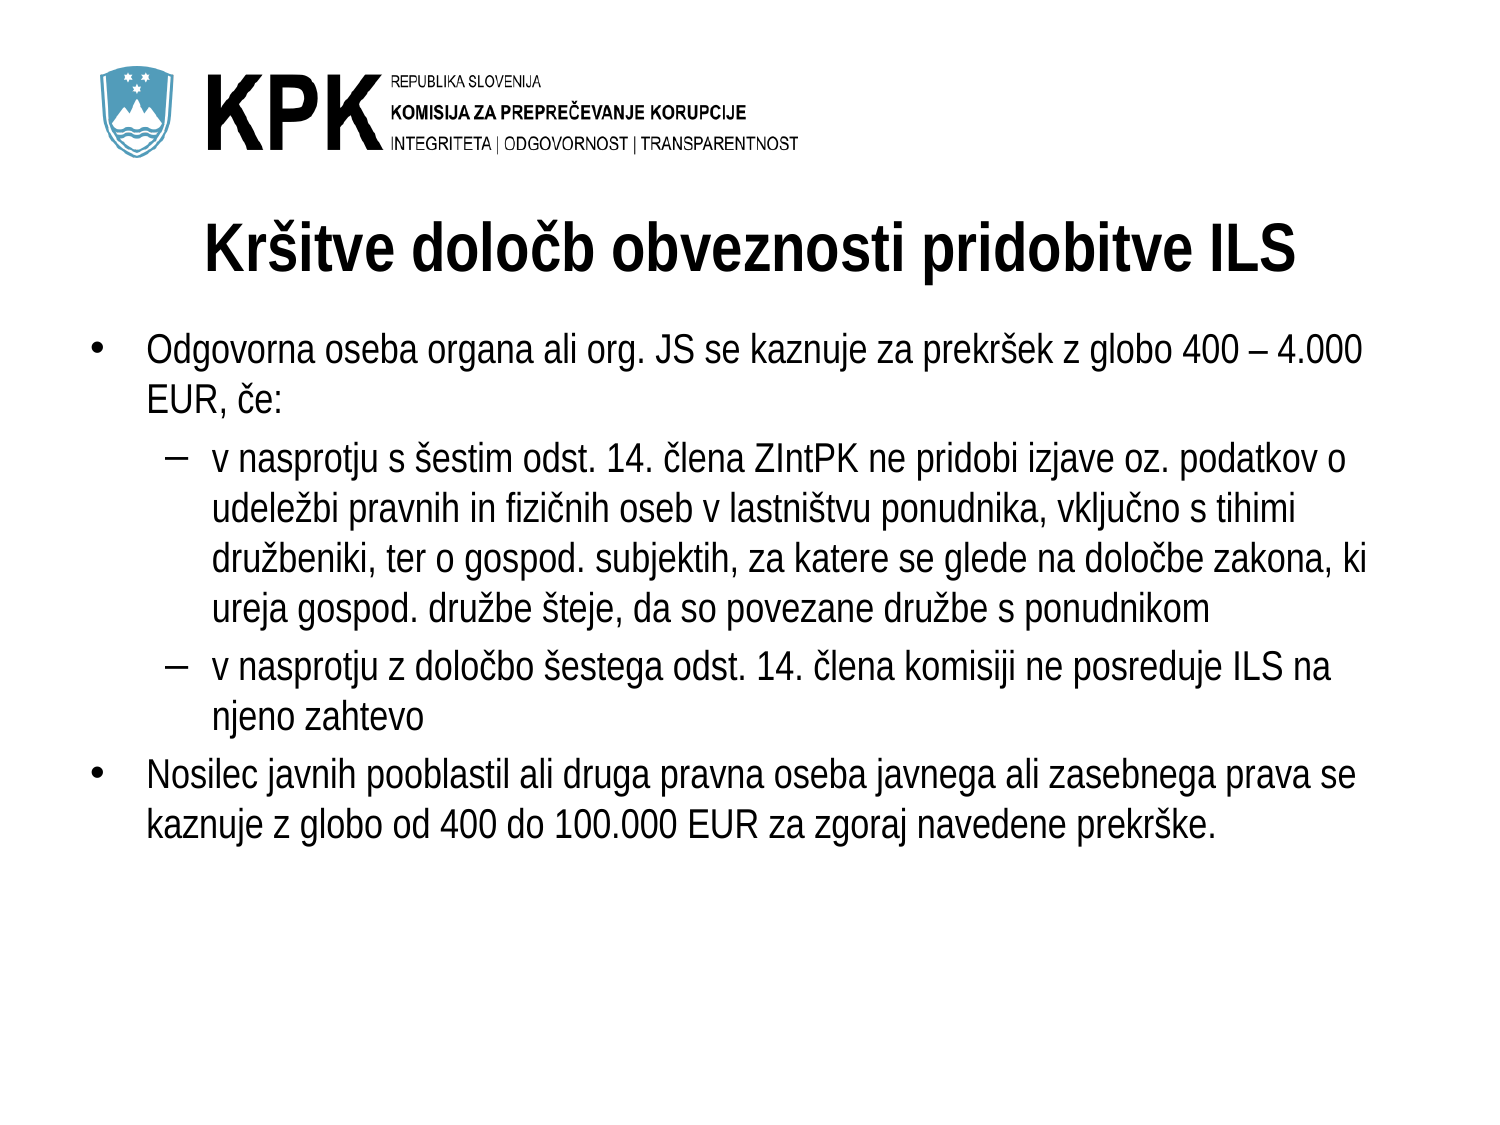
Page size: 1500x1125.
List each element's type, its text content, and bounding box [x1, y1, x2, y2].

picture [100, 66, 798, 158]
title Kršitve določb obveznosti pridobitve ILS [76, 172, 1427, 315]
list Odgovorna oseba organa ali org. JS se kaznuje za prekršek z globo 400 – 4.000 EUR, če: v nasprotju s šestim odst. 14. člena ZIntPK ne pridobi izjave oz. podatkov o udeležbi pravnih in fizičnih oseb v lastništvu ponudnika, vključno s tihimi družbeniki, ter o gospod. subjektih, za katere se glede na določbe zakona, ki ureja gospod. družbe šteje, da so povezane družbe s ponudnikom v nasprotju z določbo šestega odst. 14. člena komisiji ne posreduje ILS na njeno zahtevo Nosilec javnih pooblastil ali druga pravna oseba javnega ali zasebnega prava se kaznuje z globo od 400 do 100.000 EUR za zgoraj navedene prekrške. [75, 314, 1425, 1005]
